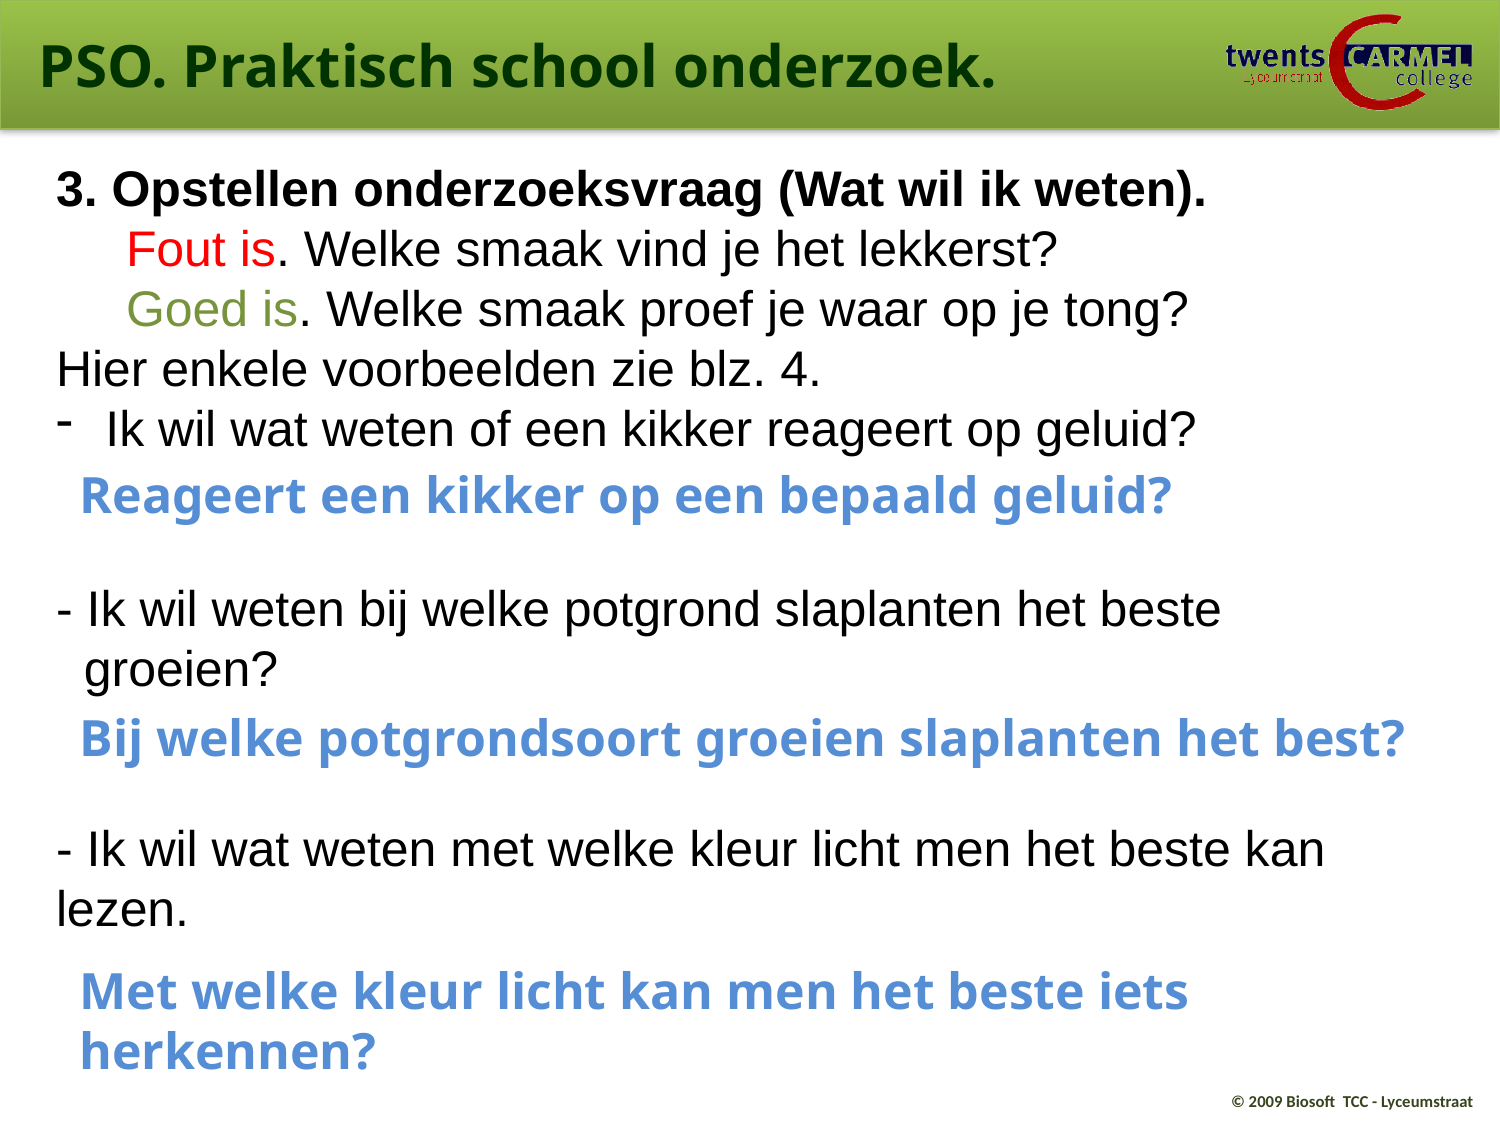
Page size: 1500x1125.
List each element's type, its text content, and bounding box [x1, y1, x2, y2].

text_box Reageert een kikker op een bepaald geluid? [64, 456, 1500, 531]
picture [1218, 9, 1489, 118]
text_box Bij welke potgrondsoort groeien slaplanten het best? [64, 699, 1472, 775]
text_box Met welke kleur licht kan men het beste iets herkennen? [64, 951, 1500, 1087]
title PSO. Praktisch school onderzoek. [23, 11, 1207, 118]
text_box 3. Opstellen onderzoeksvraag (Wat wil ik weten). Fout is. Welke smaak vind je het lekkerst? Goed is. Welke smaak proef je waar op je tong? Hier enkele voorbeelden zie blz. 4. Ik wil wat weten of een kikker reageert op geluid? - Ik wil weten bij welke potgrond slaplanten het beste groeien? - Ik wil wat weten met welke kleur licht men het beste kan lezen. [41, 148, 1483, 944]
